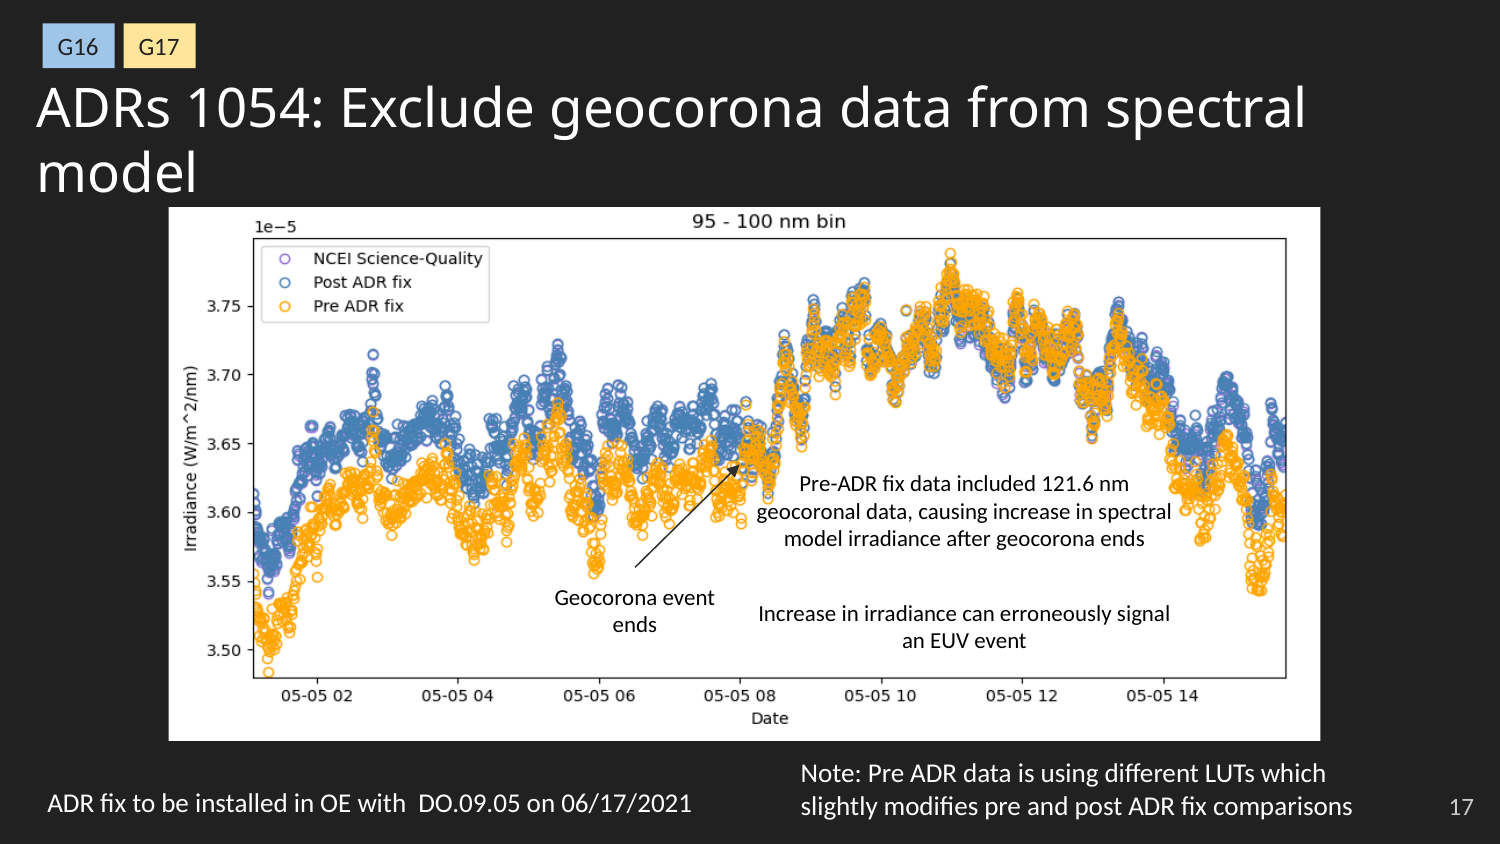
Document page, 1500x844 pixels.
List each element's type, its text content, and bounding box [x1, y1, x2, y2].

title ADRs 1054: Exclude geocorona data from spectral model [21, 74, 1415, 202]
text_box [168, 207, 1321, 741]
text_box ADR fix to be installed in OE with DO.09.05 on 06/17/2021 [32, 770, 750, 834]
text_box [42, 23, 196, 69]
text_box Note: Pre ADR data is using different LUTs which slightly modifies pre and post ADR fix comparisons [785, 740, 1374, 836]
slide_number ‹#› [1373, 782, 1490, 828]
